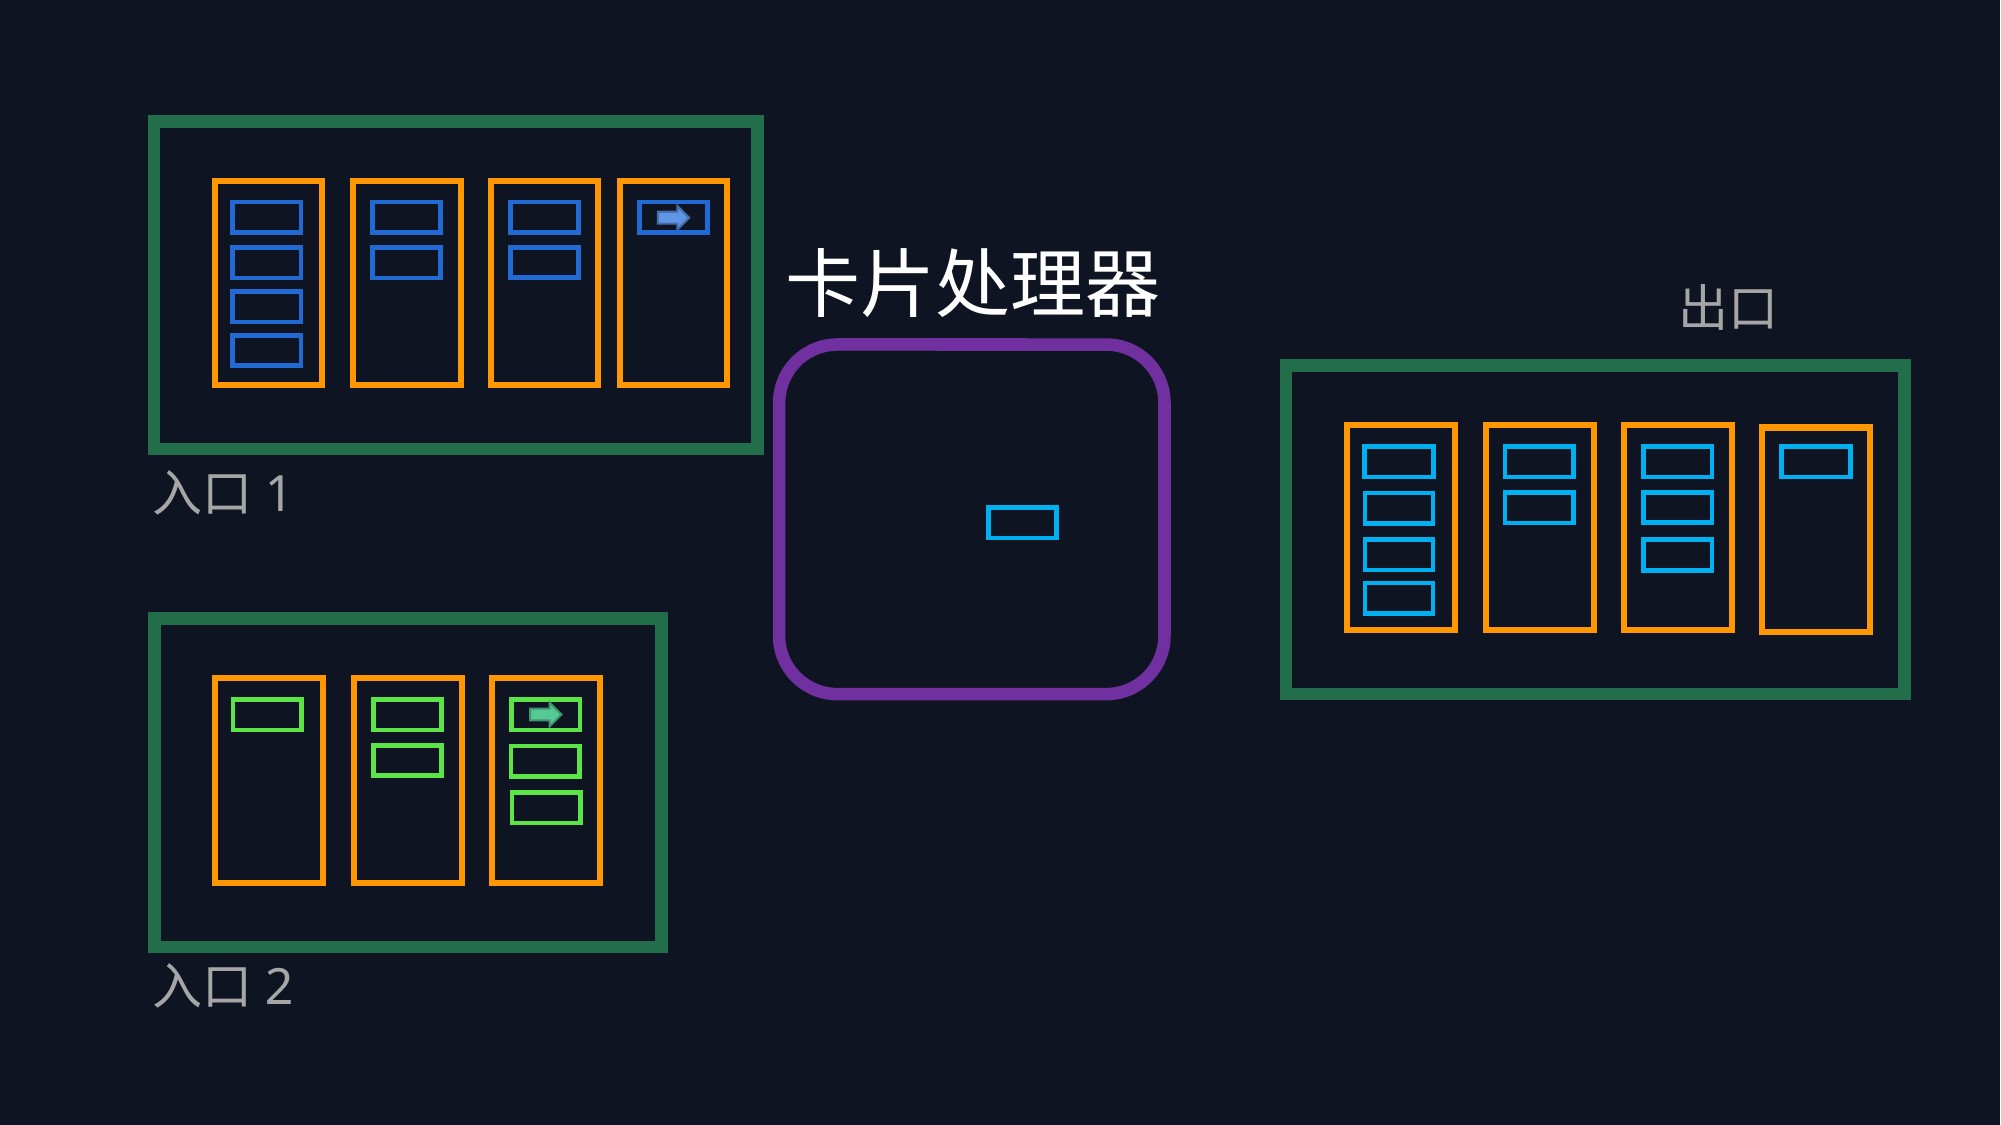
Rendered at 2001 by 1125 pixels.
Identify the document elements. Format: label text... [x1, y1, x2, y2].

text_box [987, 506, 1058, 539]
text_box [1364, 539, 1434, 571]
text_box [1643, 491, 1713, 524]
text_box [1643, 539, 1713, 571]
text_box [1364, 582, 1434, 614]
text_box [1485, 424, 1595, 631]
text_box 出口 [1663, 268, 1794, 344]
text_box [1364, 492, 1434, 524]
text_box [154, 618, 662, 948]
text_box [1623, 424, 1733, 631]
text_box [1504, 491, 1575, 524]
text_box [154, 121, 758, 449]
text_box [1364, 446, 1434, 478]
text_box 卡片处理器 [770, 229, 1176, 335]
text_box [1643, 446, 1713, 478]
text_box 入口2 [138, 947, 308, 1022]
text_box [778, 343, 1166, 696]
text_box [1761, 426, 1871, 633]
text_box [1781, 446, 1851, 478]
text_box [1285, 365, 1906, 695]
text_box [1504, 446, 1575, 478]
text_box 入口1 [138, 454, 308, 530]
text_box [1346, 424, 1456, 631]
